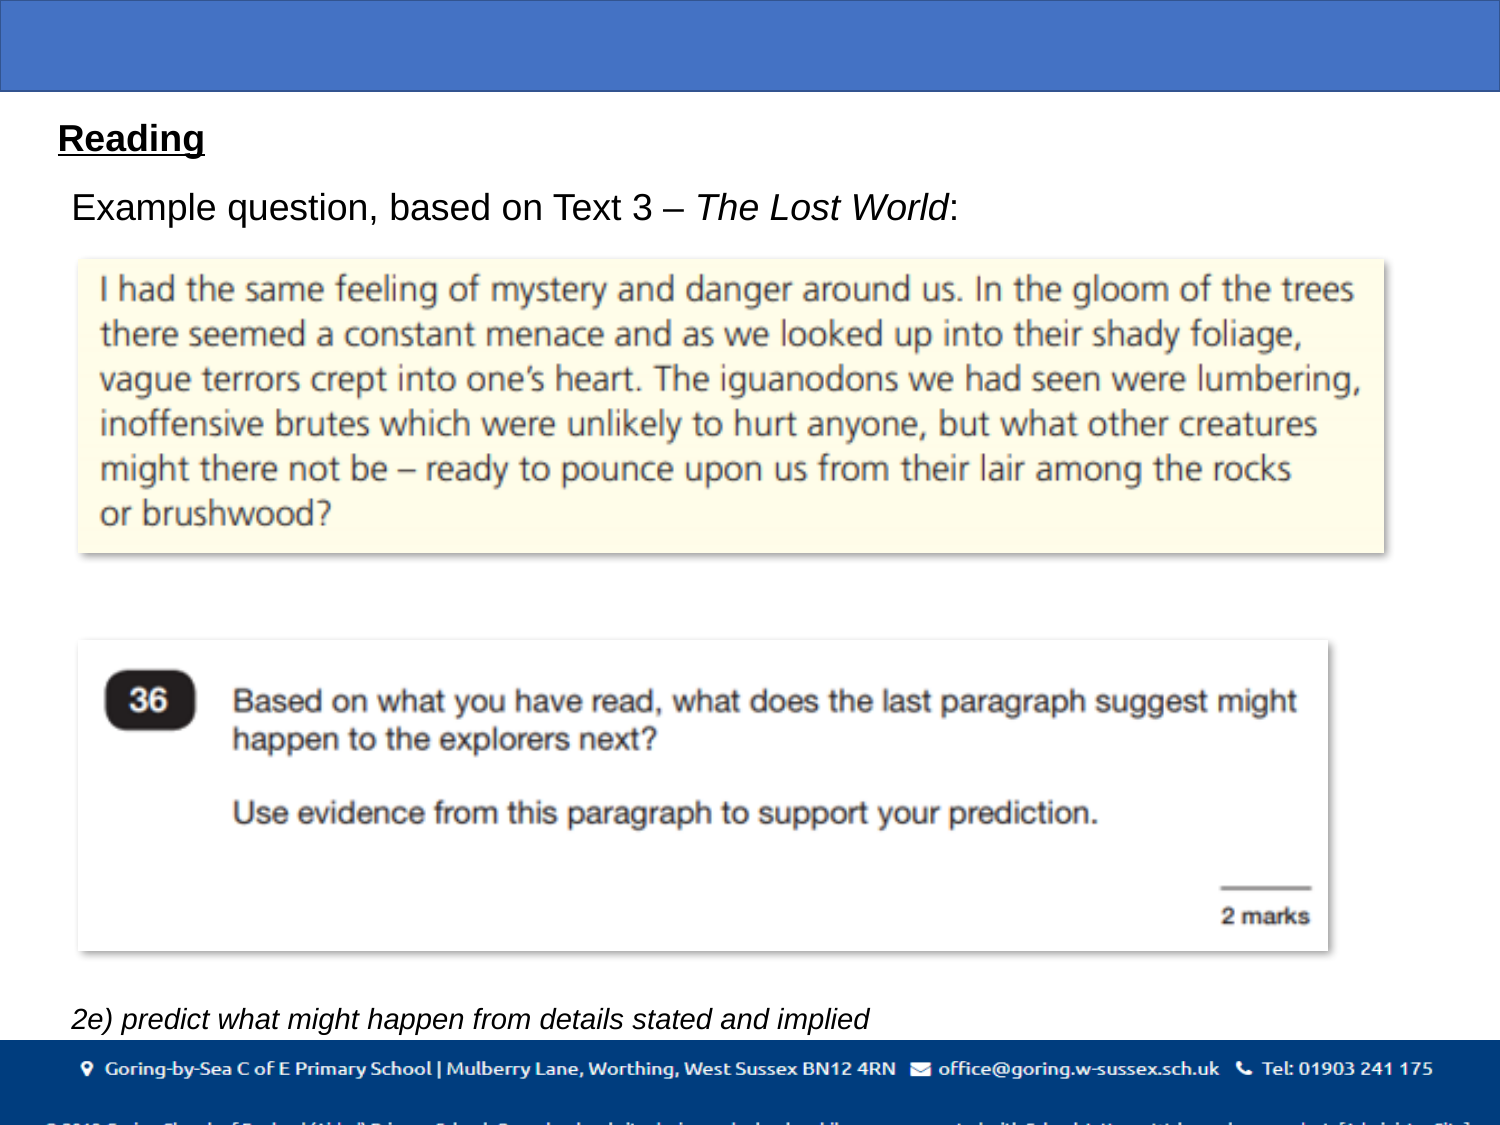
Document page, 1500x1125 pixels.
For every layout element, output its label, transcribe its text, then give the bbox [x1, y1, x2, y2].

text_box [56, 926, 1459, 993]
picture [78, 259, 1384, 553]
picture [0, 1040, 1500, 1125]
text_box Reading [42, 106, 221, 167]
picture [78, 640, 1328, 951]
text_box 2e) predict what might happen from details stated and implied [56, 993, 1459, 1040]
text_box [0, 0, 1500, 92]
text_box Example question, based on Text 3 – The Lost World: [56, 175, 1459, 506]
